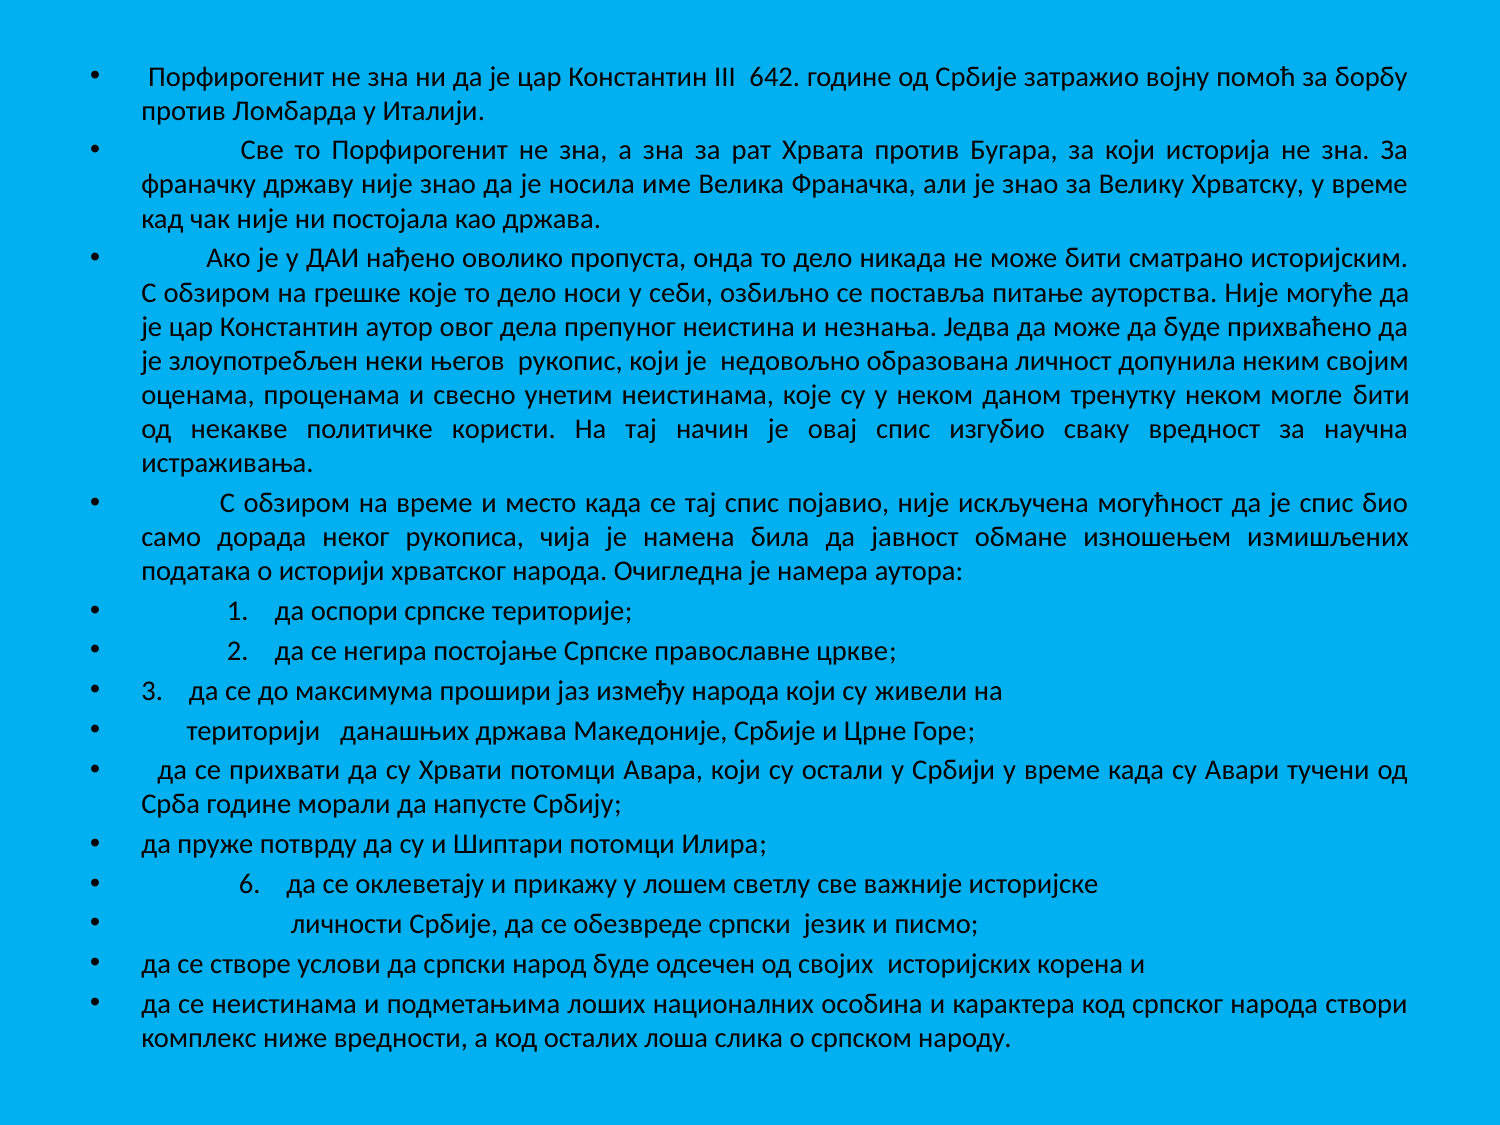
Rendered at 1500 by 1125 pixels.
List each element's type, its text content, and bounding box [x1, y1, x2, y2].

list Порфирогенит не зна ни да је цар Константин III 642. године од Србије затражио војну помоћ за борбу против Ломбарда у Италији. Све то Порфирогенит не зна, а зна за рат Хрвата против Бугара, за који историја не зна. За франачку државу није знао да је носила име Велика Франачка, али је знао за Велику Хрватску, у време кад чак није ни постојала као држава. Ако је у ДАИ нађено оволико пропуста, онда то дело никада не може бити сматрано историјским. С обзиром на грешке које то дело носи у себи, озбиљно се поставља питање ауторства. Није могуће да је цар Константин аутор овог дела препуног неистина и незнања. Једва да може да буде прихваћено да је злоупотребљен неки његов рукопис, који је недовољно образована личност допунила неким својим оценама, проценама и свесно унетим неистинама, које су у неком даном тренутку неком могле бити од некакве политичке користи. На тај начин је овај спис изгубио сваку вредност за научна истраживања. С обзиром на време и место када се тај спис појавио, није искључена могућност да је спис био само дорада неког рукописа, чија је намена била да јавност обмане изношењем измишљених података о историји хрватског народа. Очигледна је намера аутора: 1. да оспори српске територије; 2. да се негира постојање Српске православне цркве; 3. да се до максимума прошири јаз између народа који су живели на територији данашњих држава Македоније, Србије и Црне Горе; да се прихвати да су Хрвати потомци Авара, који су остали у Србији у време када су Авари тучени од Срба године морали да напусте Србију; да пруже потврду да су и Шиптари потомци Илира; 6. да се оклеветају и прикажу у лошем светлу све важније историјске личности Србије, да се обезвреде српски језик и писмо; да се створе услови да српски народ буде одсечен од својих историјских корена и да се неистинама и подметањима лоших националних особина и карактера код српског народа створи комплекс ниже вредности, а код осталих лоша слика о српском народу. [75, 50, 1425, 1063]
